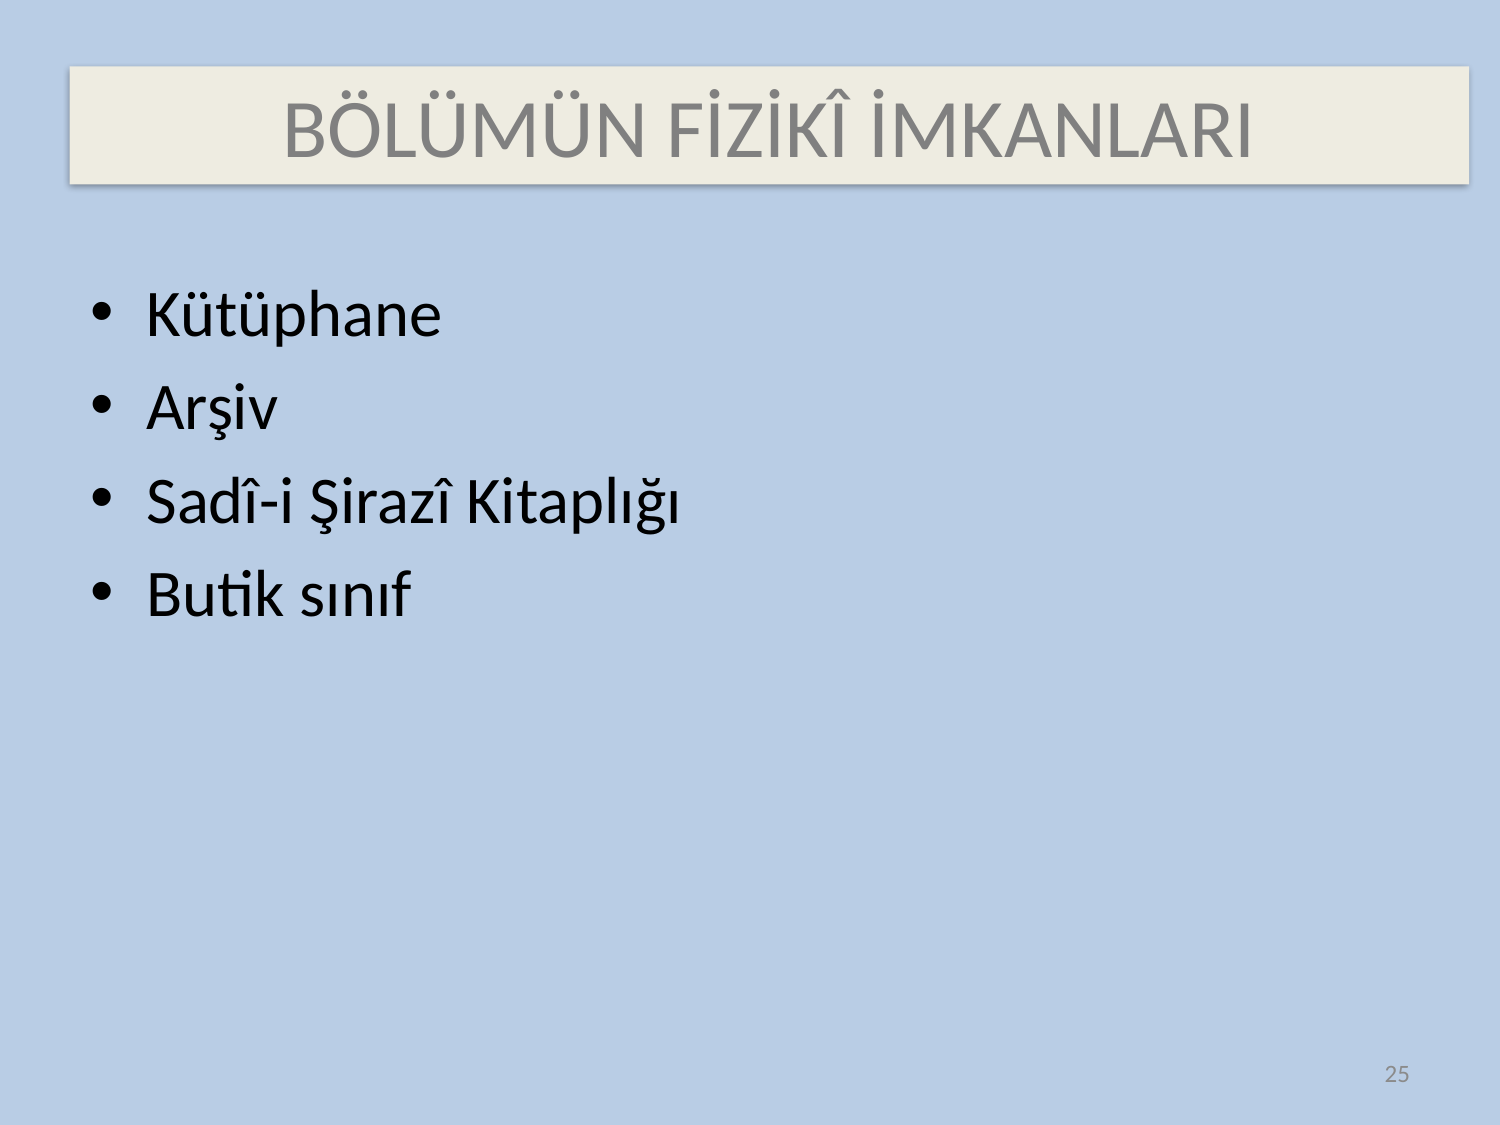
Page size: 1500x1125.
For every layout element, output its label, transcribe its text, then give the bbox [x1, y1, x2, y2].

text_box BÖLÜMÜN FİZİKÎ İMKANLARI [69, 66, 1470, 185]
slide_number 25 [1074, 1042, 1425, 1103]
list Kütüphane Arşiv Sadî-i Şirazî Kitaplığı Butik sınıf [75, 262, 1425, 1005]
